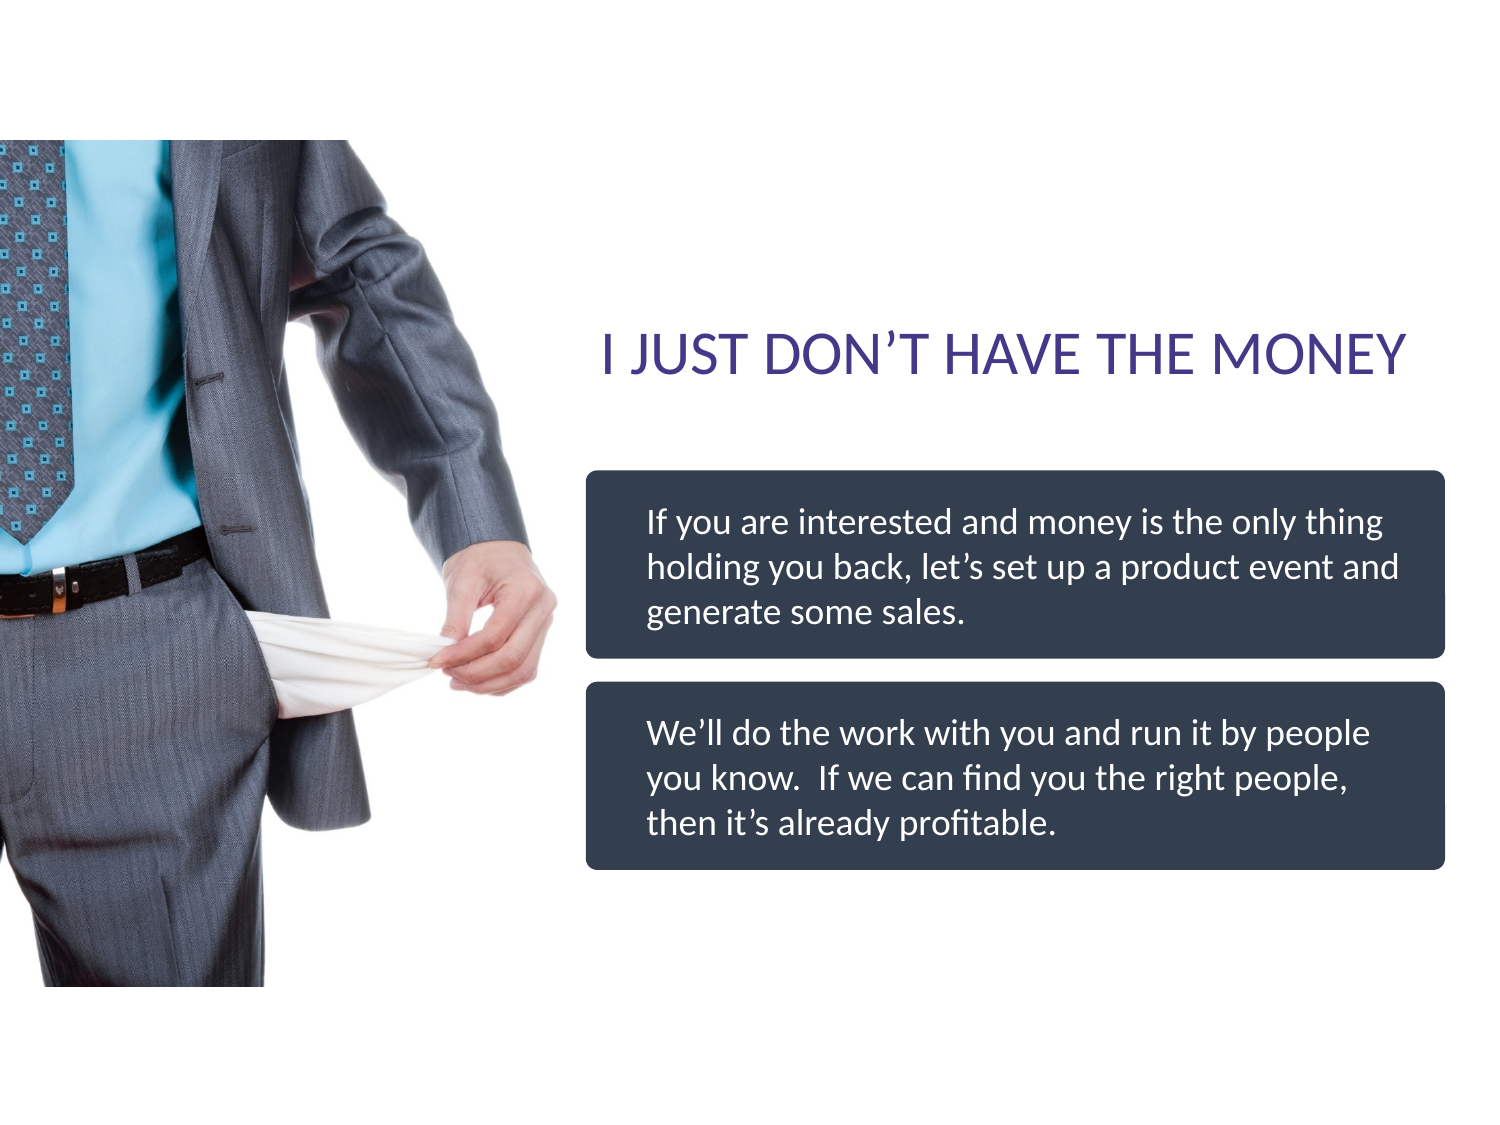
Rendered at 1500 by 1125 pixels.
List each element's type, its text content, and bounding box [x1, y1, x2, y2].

text_box We’ll do the work with you and run it by people you know. If we can find you the right people, then it’s already profitable. [639, 680, 1447, 871]
text_box If you are interested and money is the only thing holding you back, let’s set up a product event and generate some sales. [639, 469, 1447, 660]
picture [0, 140, 639, 987]
text_box I just don’t have the money [639, 304, 1445, 394]
